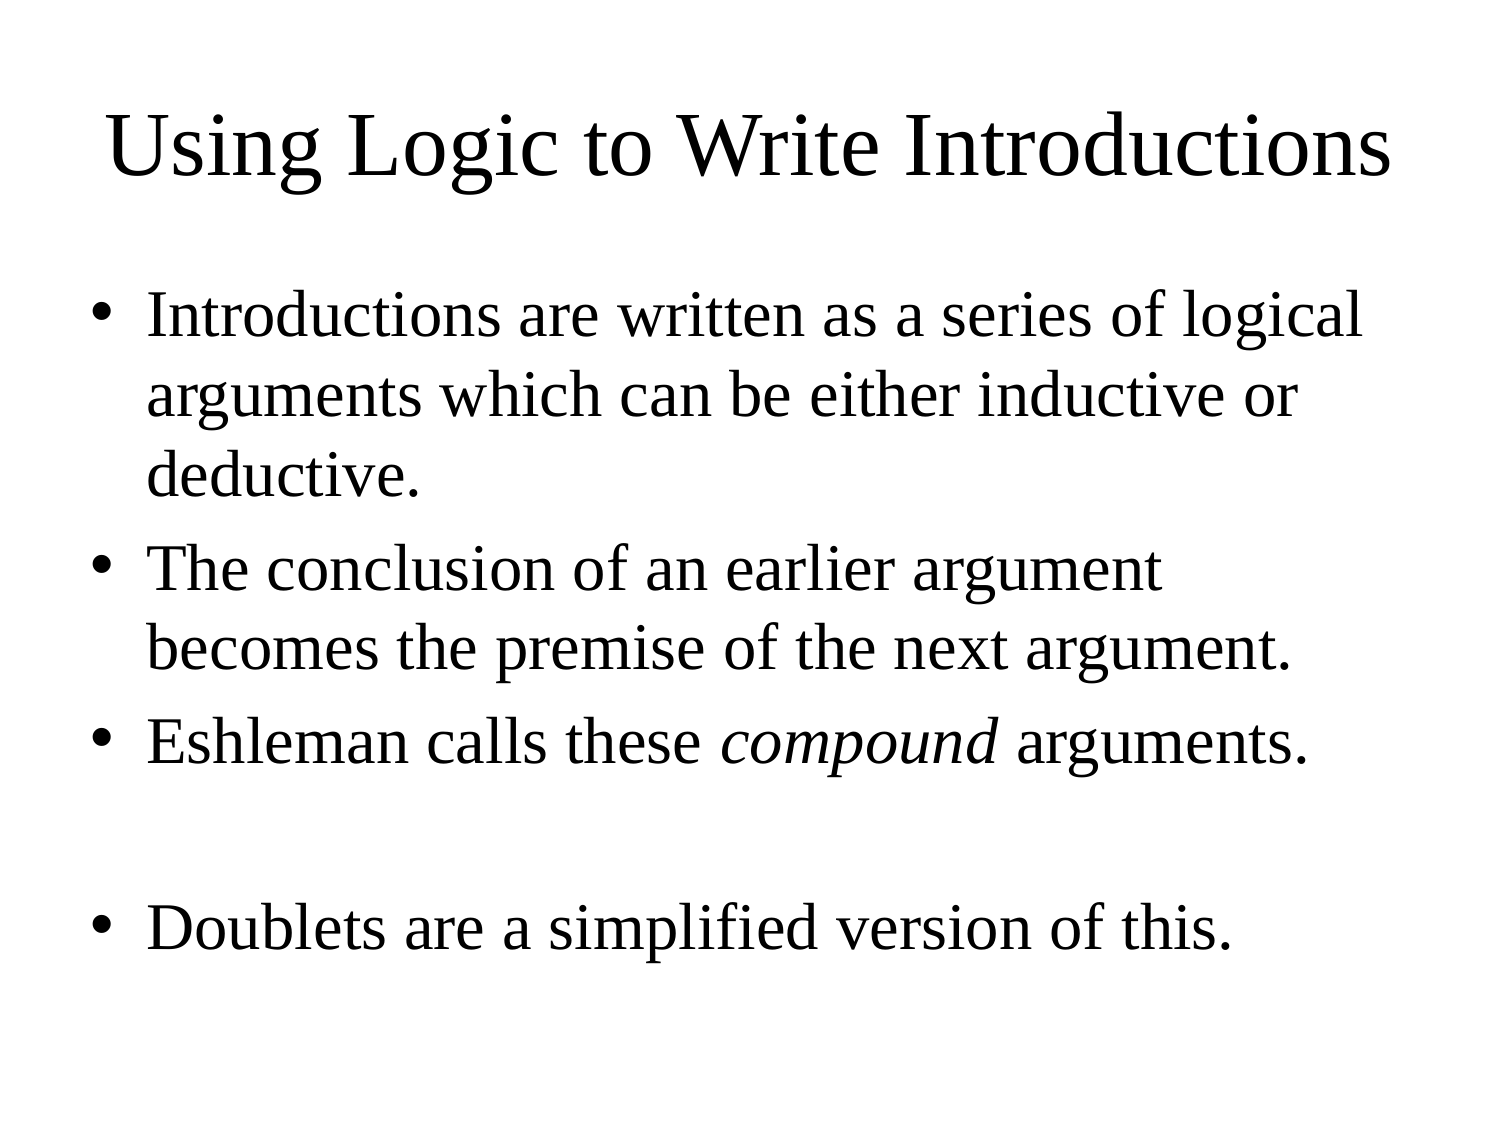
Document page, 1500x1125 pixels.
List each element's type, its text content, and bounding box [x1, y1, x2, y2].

title Using Logic to Write Introductions [75, 45, 1425, 233]
list Introductions are written as a series of logical arguments which can be either inductive or deductive. The conclusion of an earlier argument becomes the premise of the next argument. Eshleman calls these compound arguments. Doublets are a simplified version of this. [75, 262, 1425, 1005]
